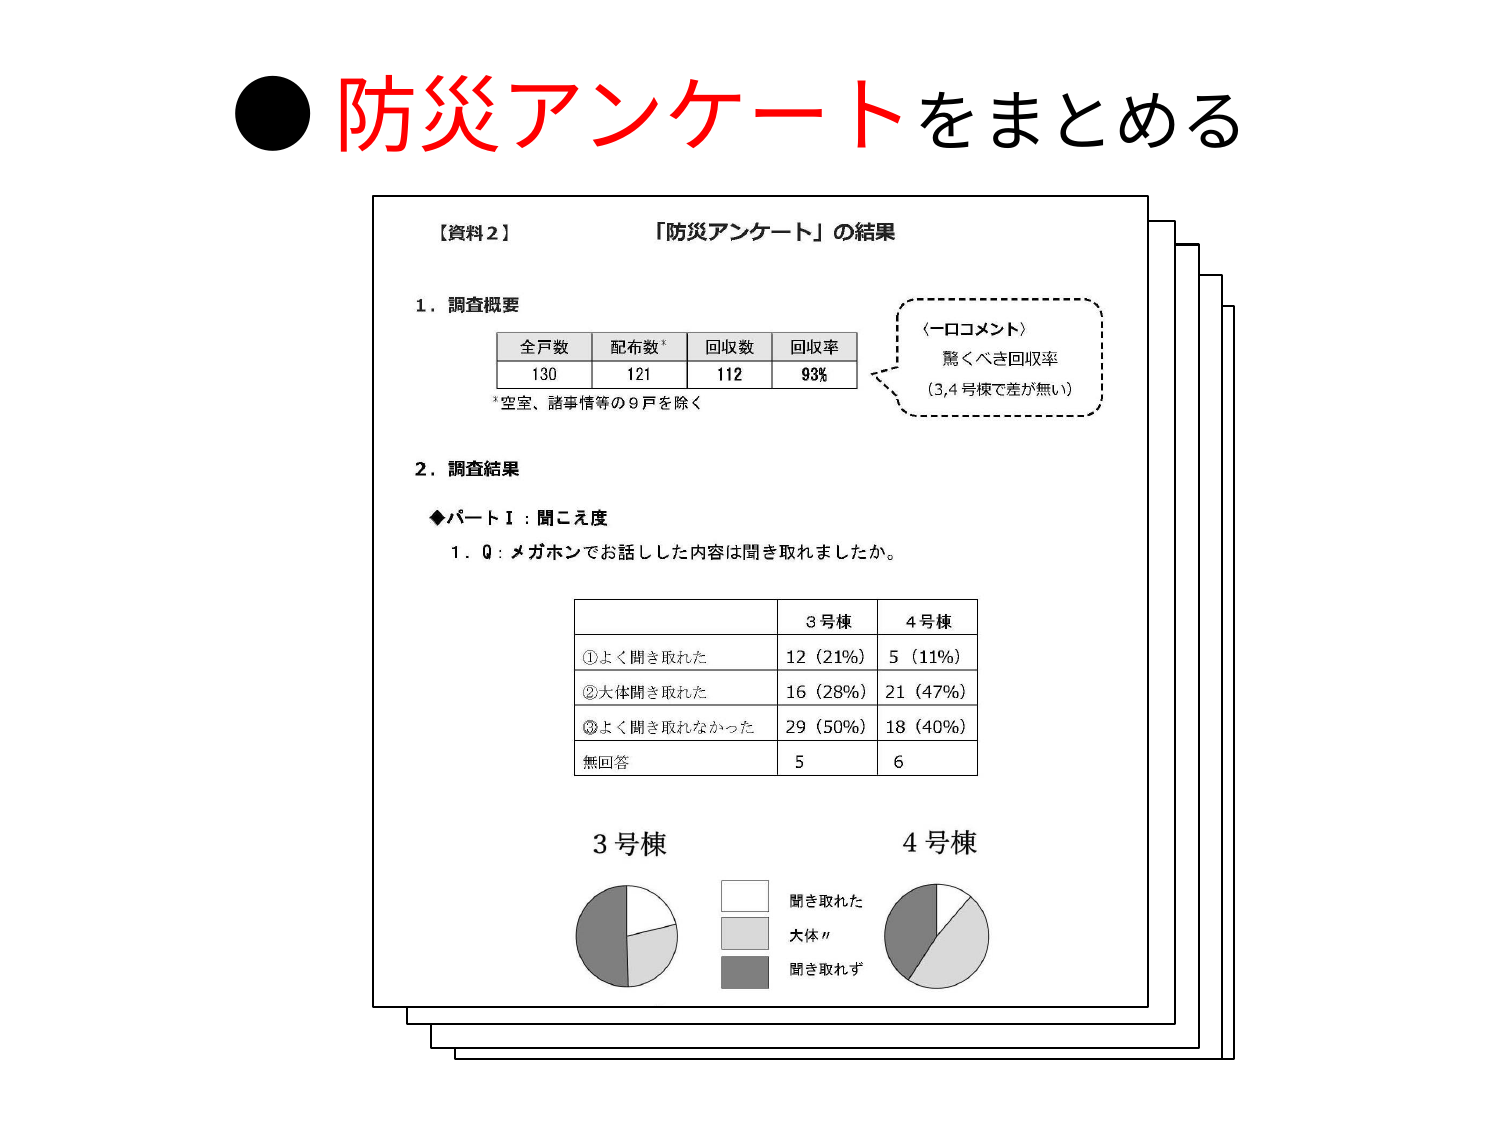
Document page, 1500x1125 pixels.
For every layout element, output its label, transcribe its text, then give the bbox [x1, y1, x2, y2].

text_box [429, 242, 1201, 1050]
text_box [1224, 304, 1236, 1061]
list ●防災アンケートをまとめる [64, 54, 1415, 183]
picture [373, 196, 1147, 1006]
text_box [405, 219, 1177, 1026]
text_box [453, 273, 1224, 1061]
